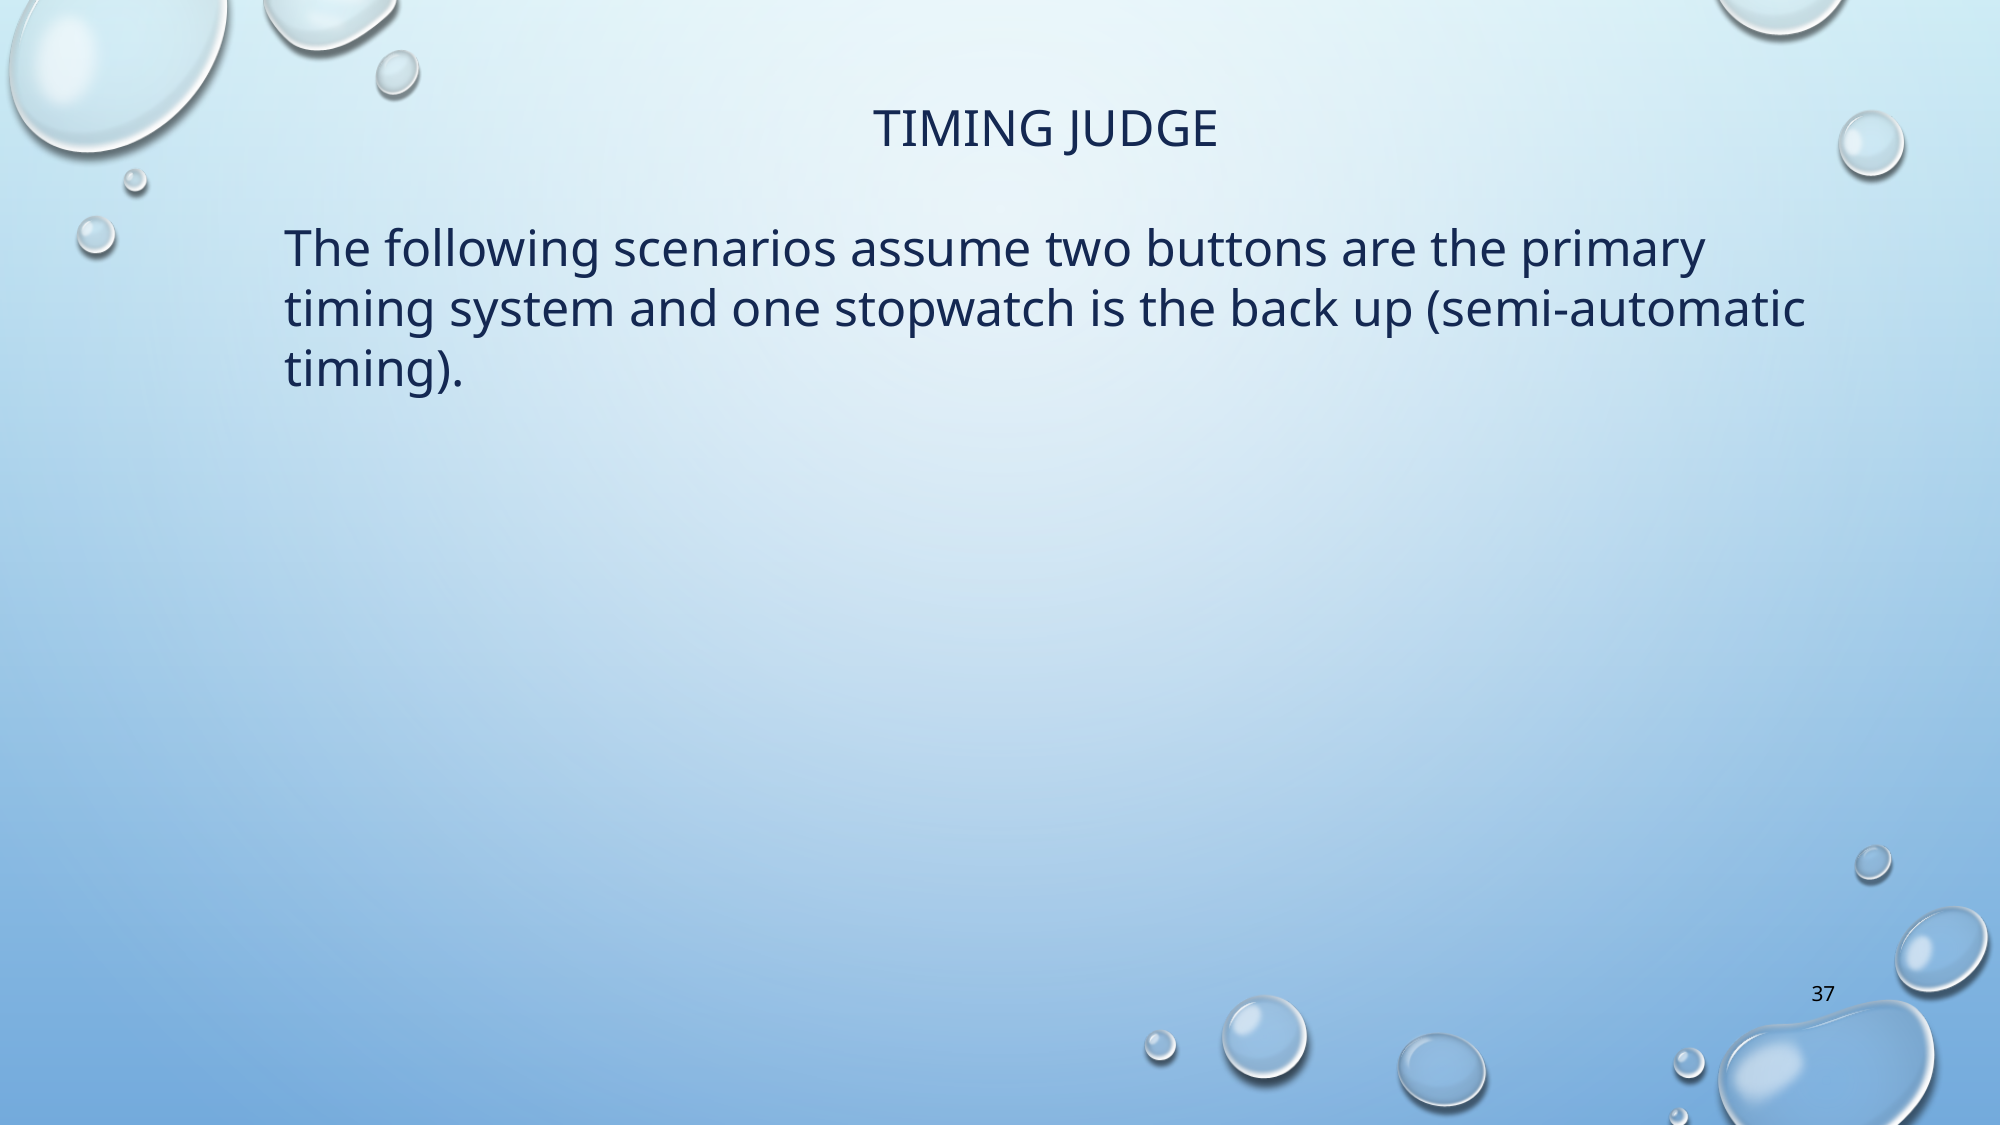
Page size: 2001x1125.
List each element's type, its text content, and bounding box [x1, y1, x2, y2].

text_box TIMING JUDGE The following scenarios assume two buttons are the primary timing system and one stopwatch is the back up (semi-automatic timing). [269, 89, 1824, 404]
picture [0, 0, 2000, 1125]
slide_number 37 [1724, 965, 1851, 1025]
